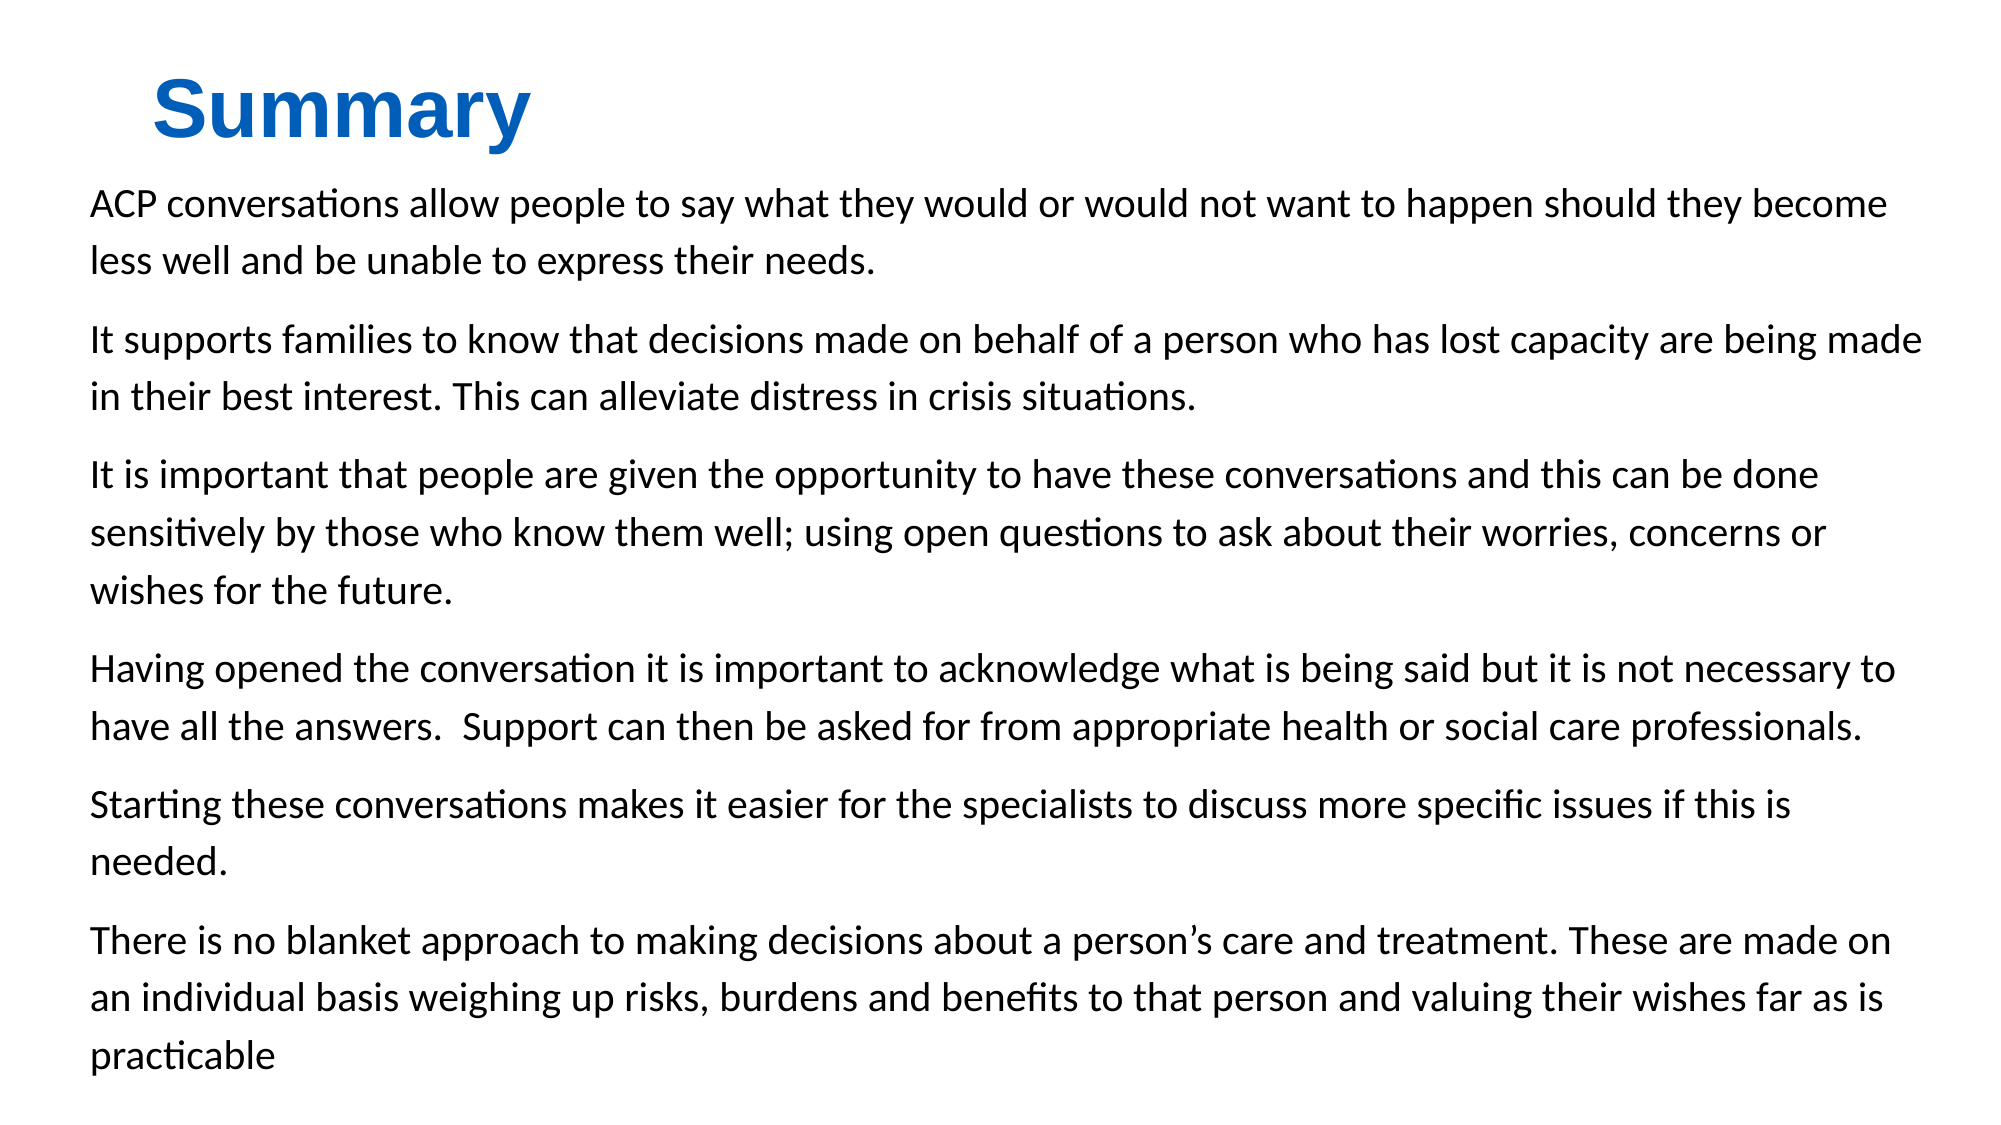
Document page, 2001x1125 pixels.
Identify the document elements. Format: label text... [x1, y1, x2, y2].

text_box ACP conversations allow people to say what they would or would not want to happen should they become less well and be unable to express their needs. It supports families to know that decisions made on behalf of a person who has lost capacity are being made in their best interest. This can alleviate distress in crisis situations. It is important that people are given the opportunity to have these conversations and this can be done sensitively by those who know them well; using open questions to ask about their worries, concerns or wishes for the future. Having opened the conversation it is important to acknowledge what is being said but it is not necessary to have all the answers. Support can then be asked for from appropriate health or social care professionals. Starting these conversations makes it easier for the specialists to discuss more specific issues if this is needed. There is no blanket approach to making decisions about a person’s care and treatment. These are made on an individual basis weighing up risks, burdens and benefits to that person and valuing their wishes far as is practicable [74, 160, 1947, 1125]
title Summary [137, 25, 1863, 160]
